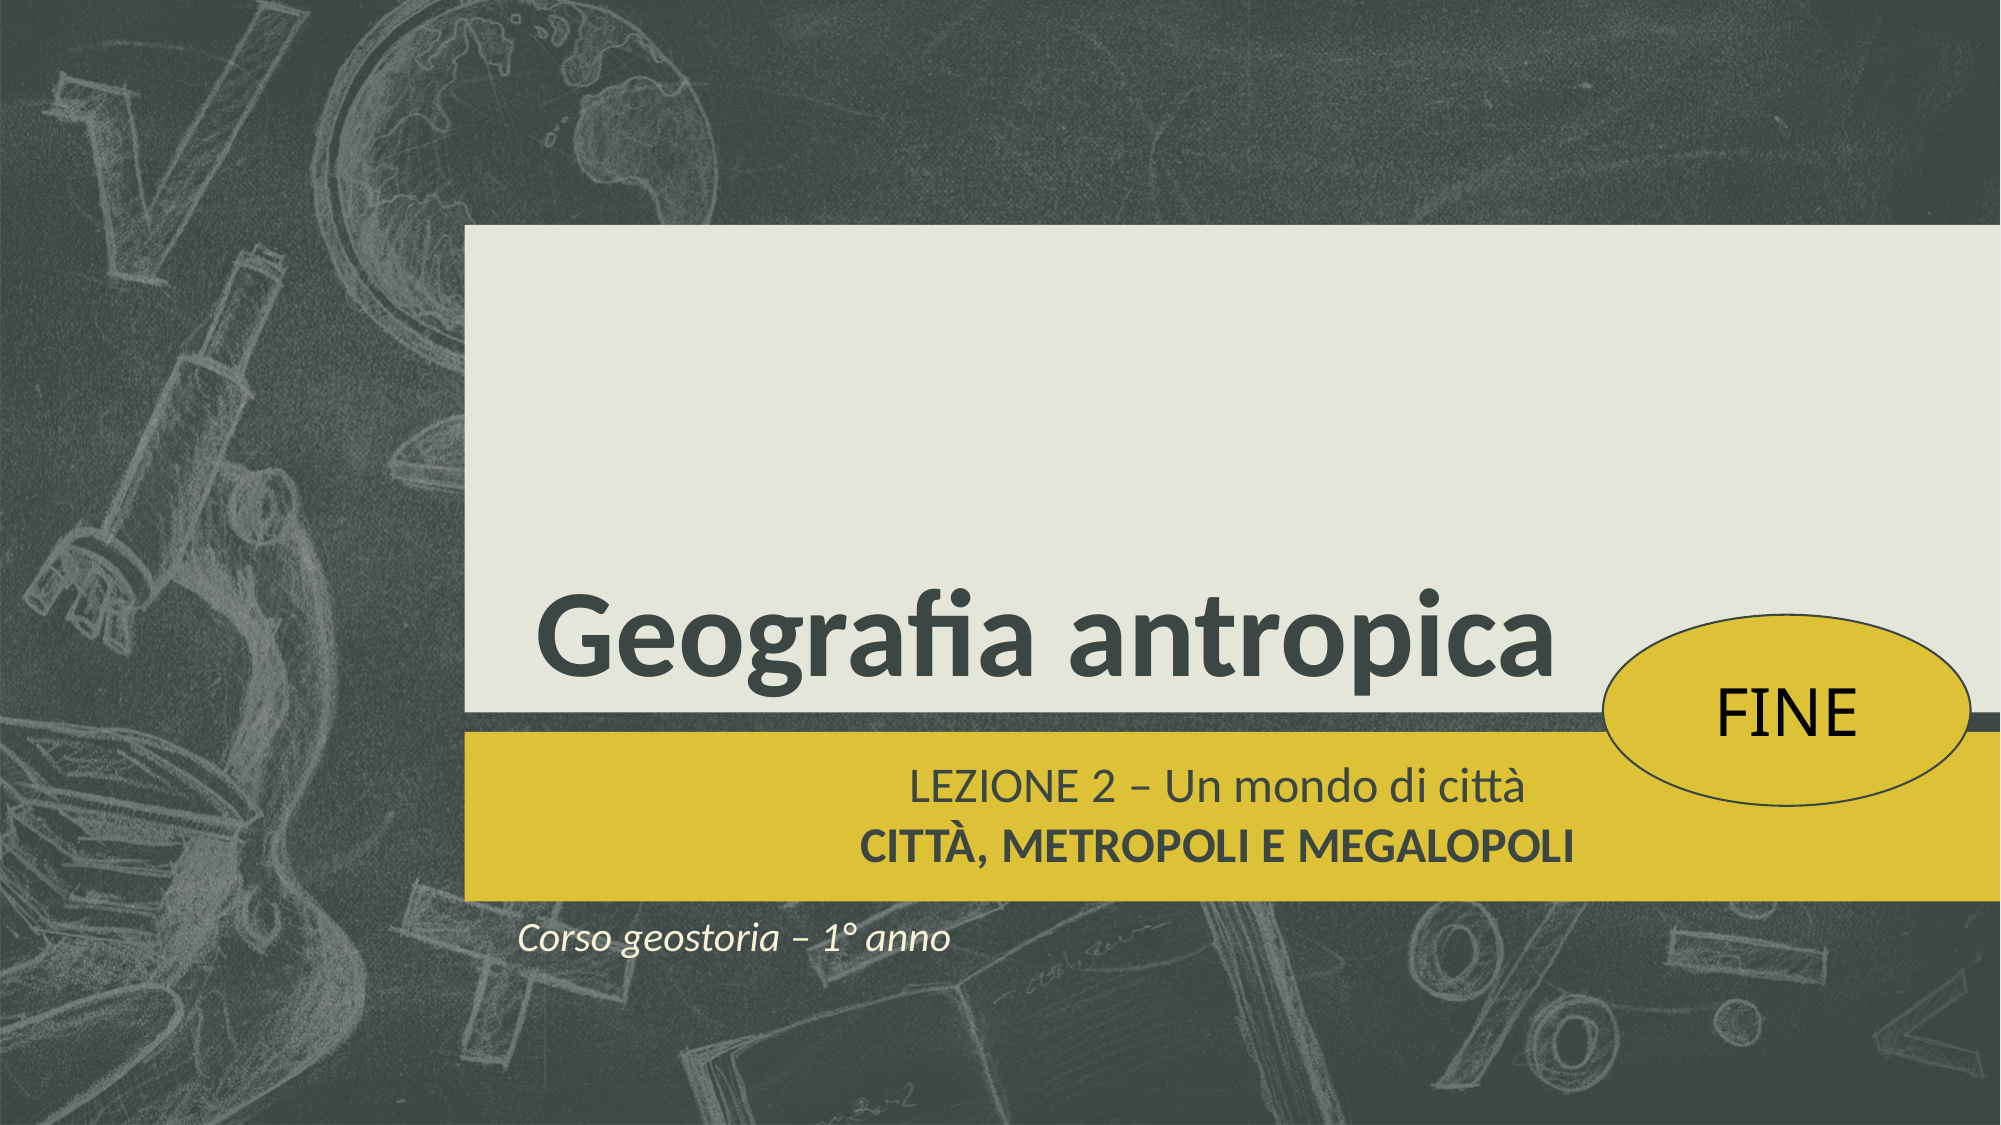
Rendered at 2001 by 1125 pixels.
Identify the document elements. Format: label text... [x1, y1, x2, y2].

text_box FINE [1601, 613, 1972, 807]
title Geografia antropica [520, 318, 1916, 711]
text_box Corso geostoria – 1° anno [502, 902, 1897, 1044]
picture [0, 0, 2001, 1125]
subtitle LEZIONE 2 – Un mondo di città CITTÀ, METROPOLI E MEGALOPOLI [520, 744, 1916, 887]
